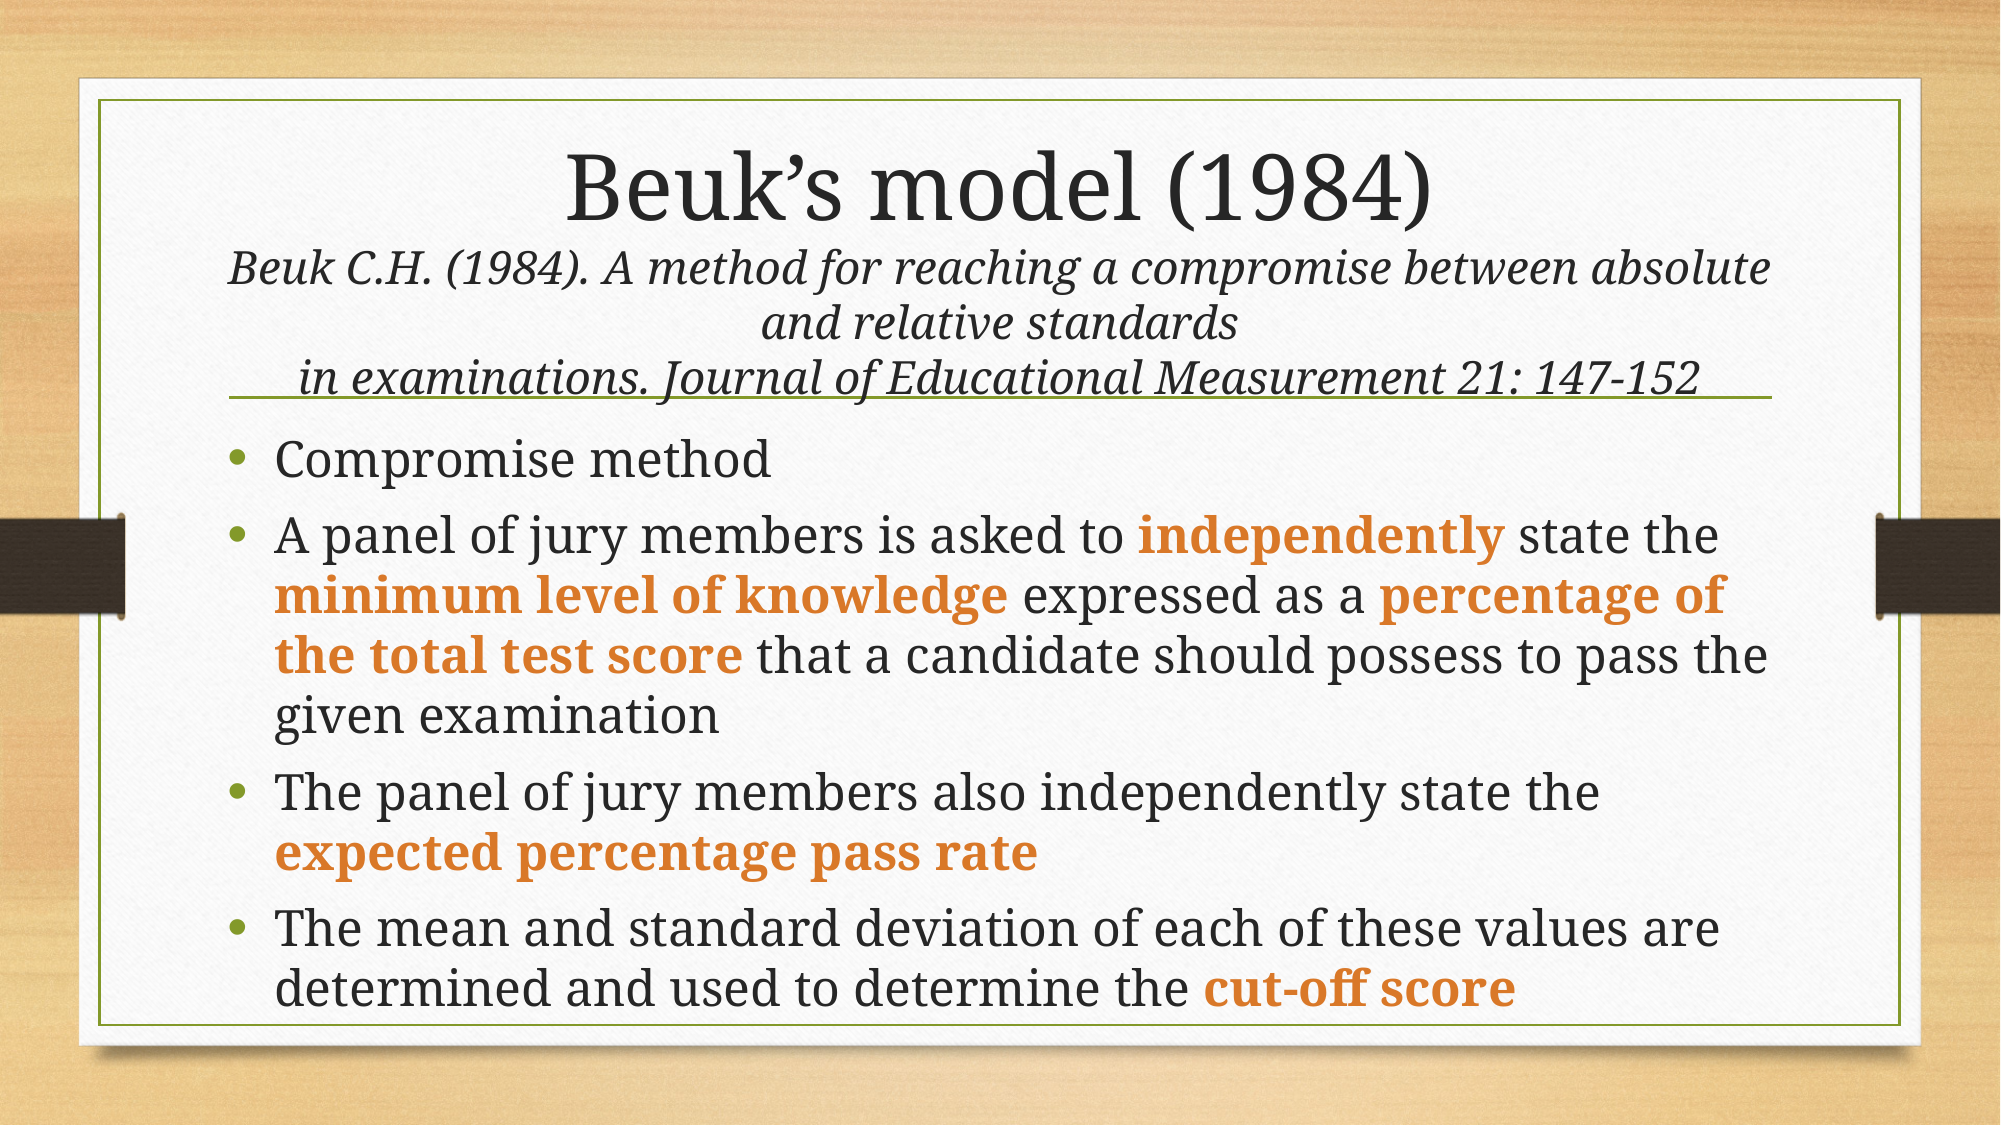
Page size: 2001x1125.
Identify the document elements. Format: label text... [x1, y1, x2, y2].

list Compromise method A panel of jury members is asked to independently state the minimum level of knowledge expressed as a percentage of the total test score that a candidate should possess to pass the given examination The panel of jury members also independently state the expected percentage pass rate The mean and standard deviation of each of these values are determined and used to determine the cut-off score [212, 419, 1788, 964]
text_box Beuk’s model (1984) Beuk C.H. (1984). A method for reaching a compromise between absolute and relative standards in examinations. Journal of Educational Measurement 21: 147-152 [179, 158, 1821, 373]
picture [0, 0, 2001, 1125]
